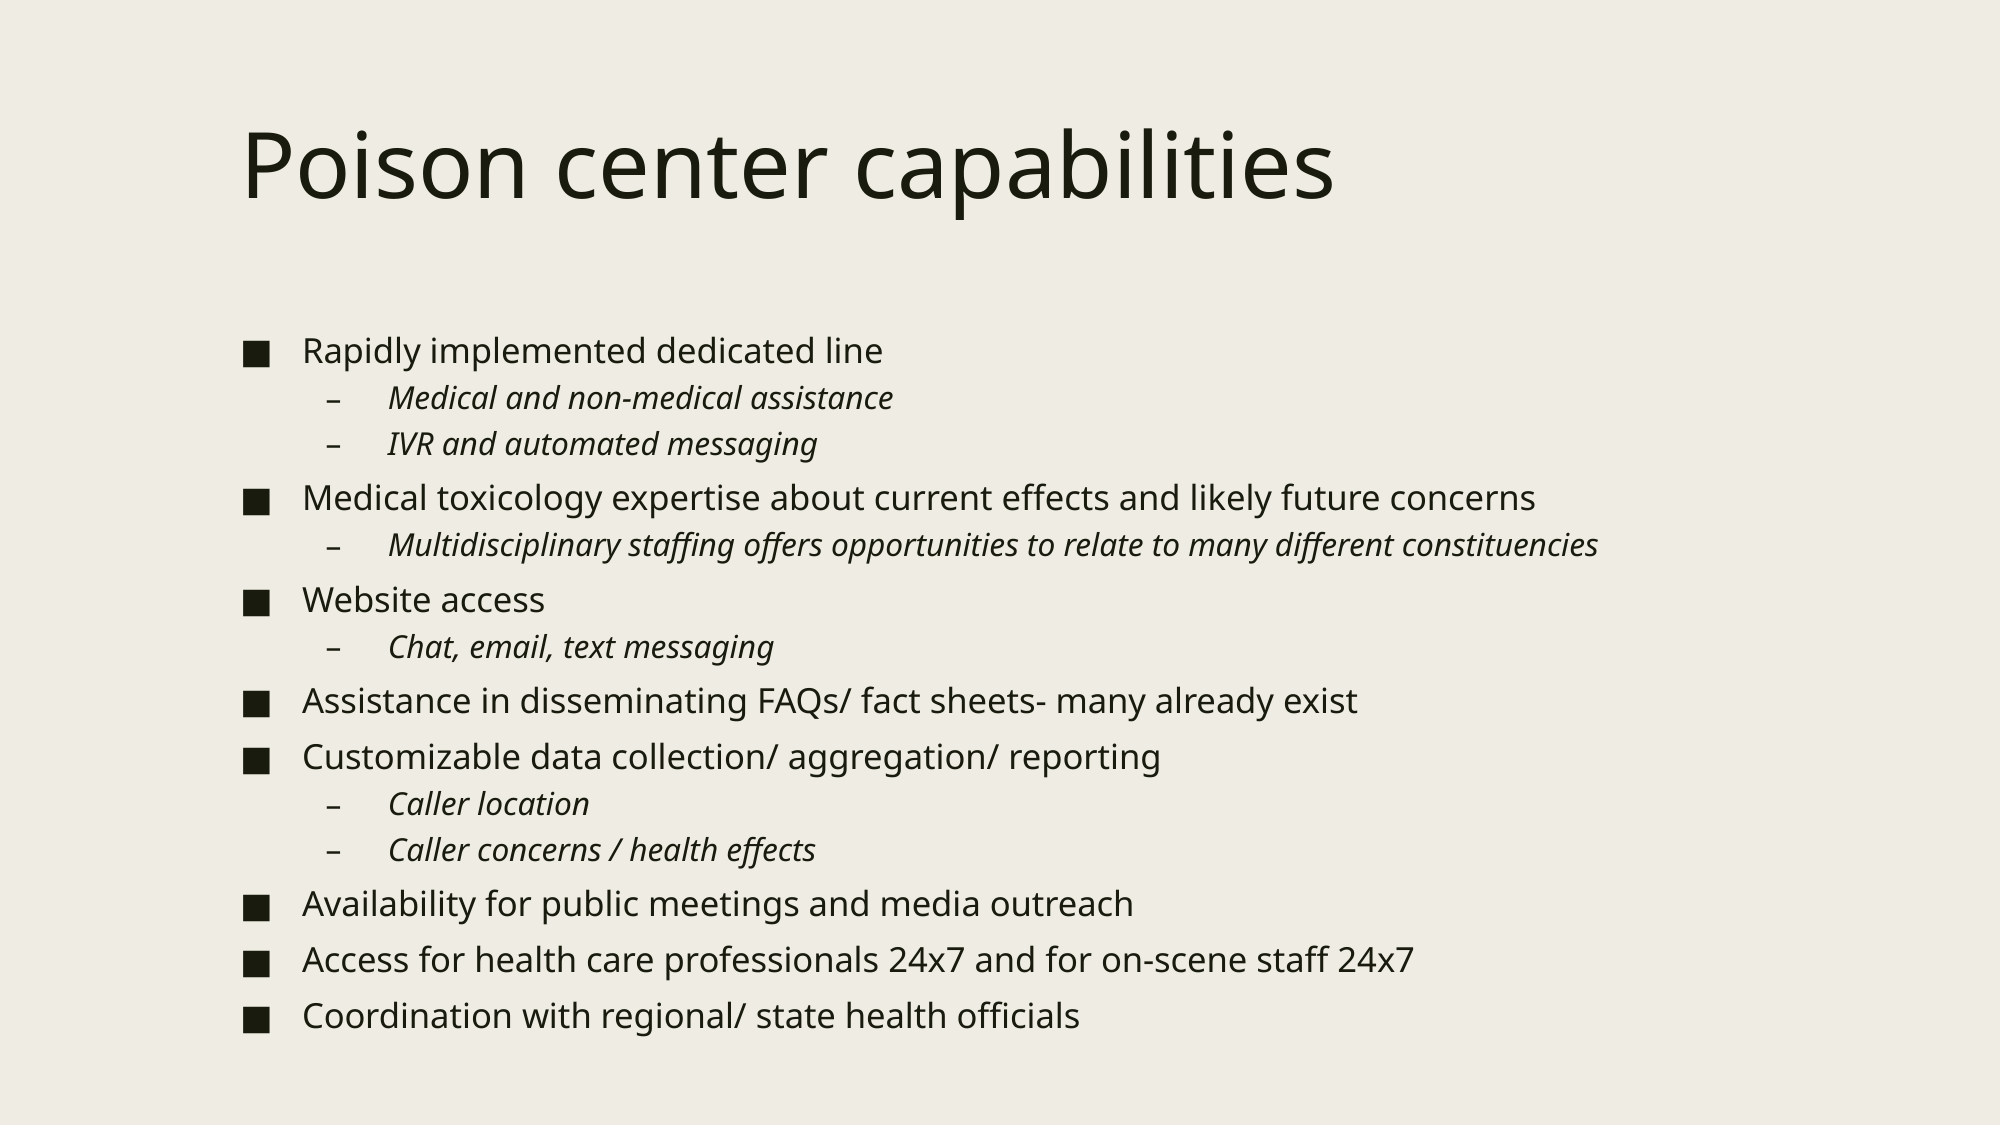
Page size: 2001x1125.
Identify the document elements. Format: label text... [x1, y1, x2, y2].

list Rapidly implemented dedicated line Medical and non-medical assistance IVR and automated messaging Medical toxicology expertise about current effects and likely future concerns Multidisciplinary staffing offers opportunities to relate to many different constituencies Website access Chat, email, text messaging Assistance in disseminating FAQs/ fact sheets- many already exist Customizable data collection/ aggregation/ reporting Caller location Caller concerns / health effects Availability for public meetings and media outreach Access for health care professionals 24x7 and for on-scene staff 24x7 Coordination with regional/ state health officials [225, 324, 1800, 1053]
title Poison center capabilities [225, 112, 1800, 324]
